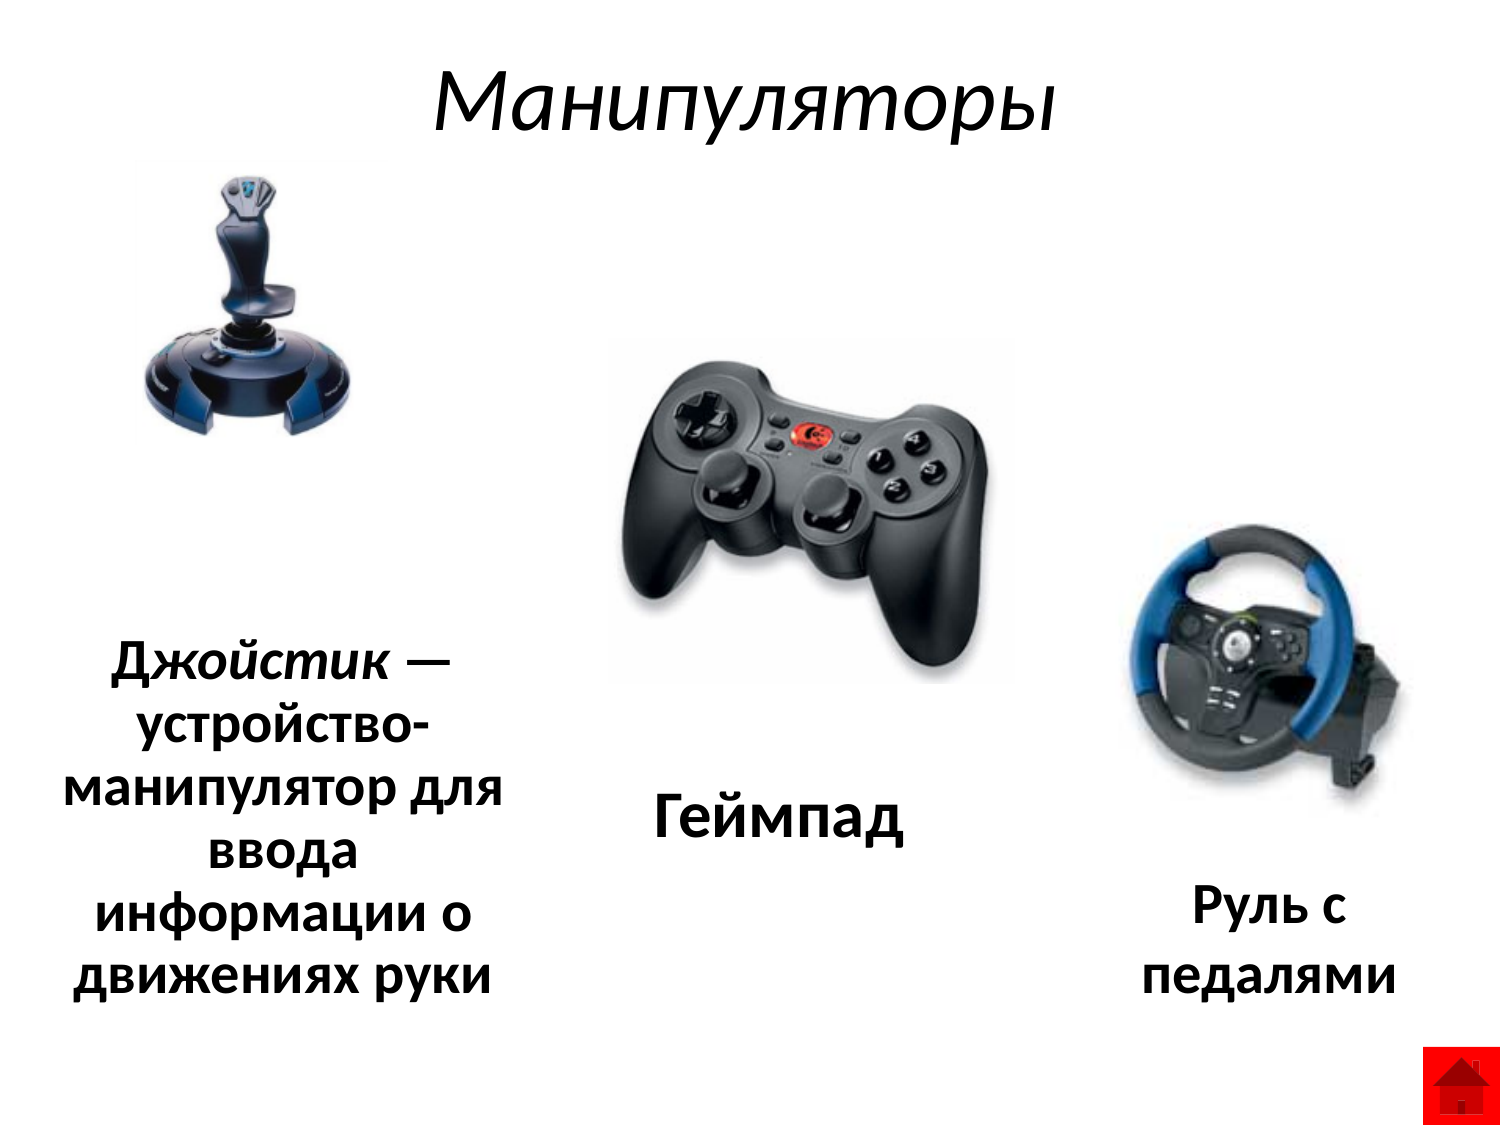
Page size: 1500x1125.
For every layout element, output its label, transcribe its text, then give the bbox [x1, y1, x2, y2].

picture [1104, 503, 1453, 824]
text_box Геймпад [584, 763, 975, 858]
picture [135, 160, 389, 445]
text_box Руль с педалями [1080, 857, 1459, 1013]
picture [608, 337, 1015, 684]
title Манипуляторы [70, 0, 1421, 188]
text_box Джойстик — устройство-манипулятор для ввода информации о движениях руки [41, 621, 526, 1014]
text_box [1423, 1046, 1500, 1125]
